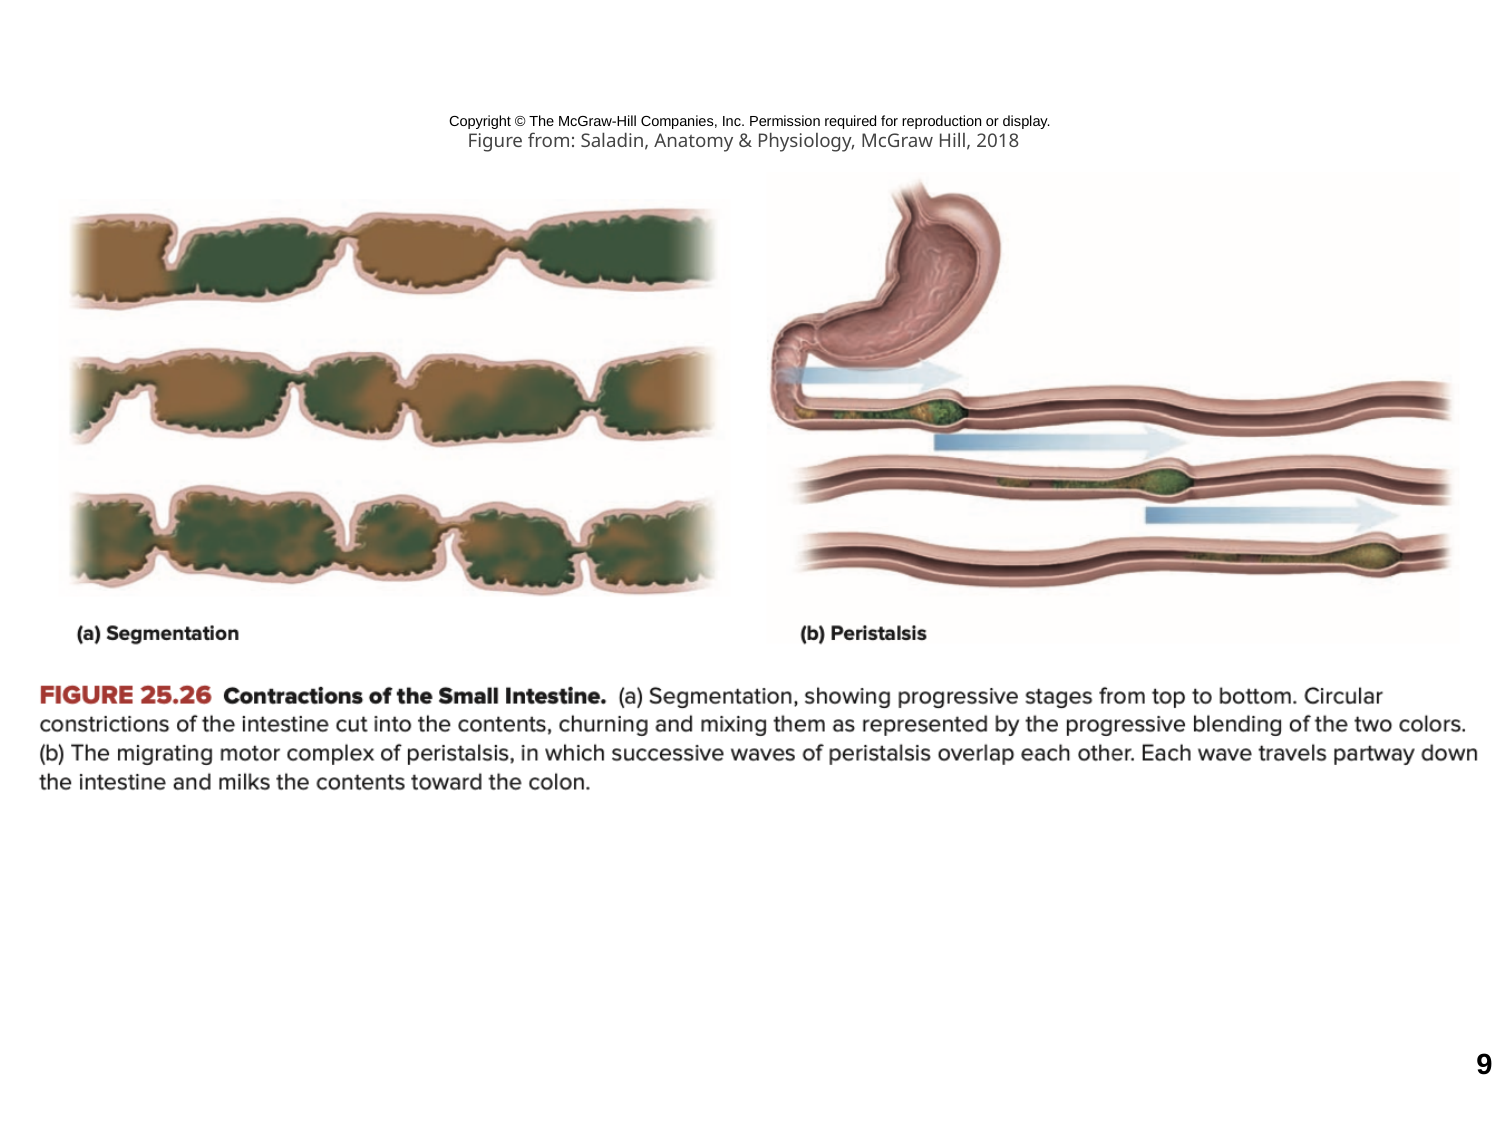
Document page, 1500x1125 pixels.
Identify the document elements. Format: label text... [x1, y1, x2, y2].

picture [30, 168, 1500, 813]
slide_number ‹#› [1450, 1037, 1500, 1125]
text_box Copyright © The McGraw-Hill Companies, Inc. Permission required for reproduction or display. Figure from: Saladin, Anatomy & Physiology, McGraw Hill, 2018 [230, 104, 1270, 160]
